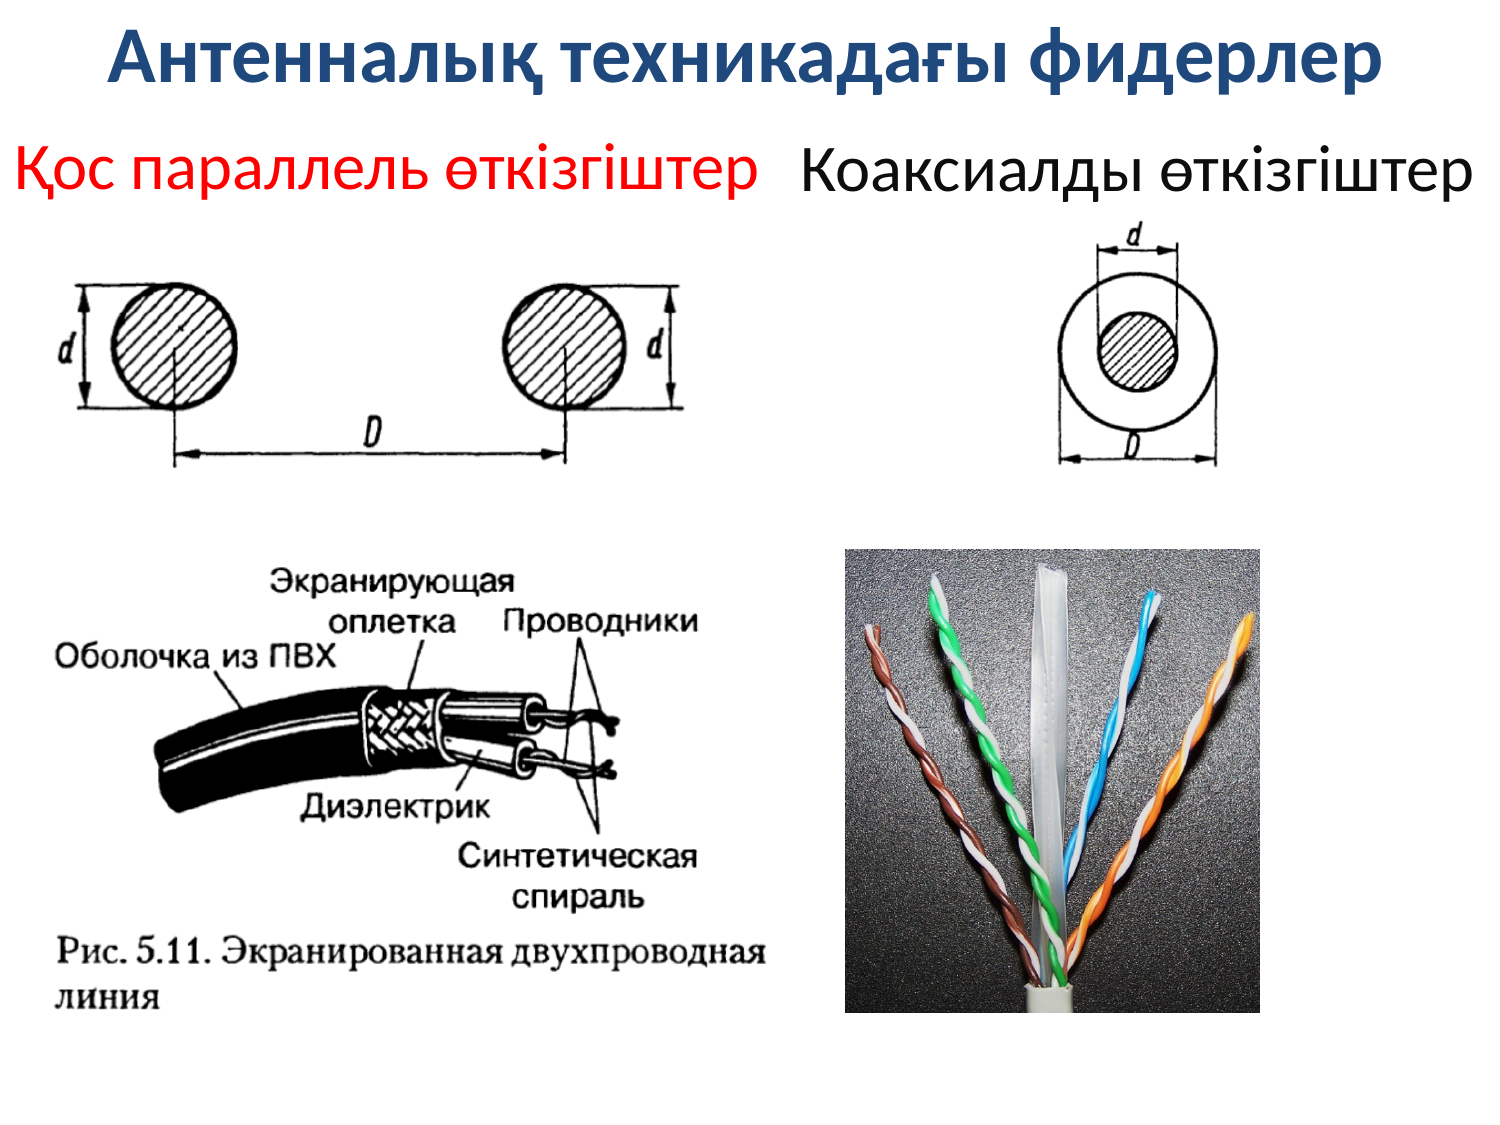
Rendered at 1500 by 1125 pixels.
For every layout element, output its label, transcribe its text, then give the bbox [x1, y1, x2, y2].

text_box Қос параллель өткізгіштер [0, 115, 804, 211]
picture [1009, 204, 1260, 486]
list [29, 243, 720, 486]
picture [37, 549, 786, 1021]
title Антенналық техникадағы фидерлер [71, 0, 1422, 117]
picture [845, 549, 1260, 1013]
text_box Коаксиалды өткізгіштер [785, 117, 1500, 213]
